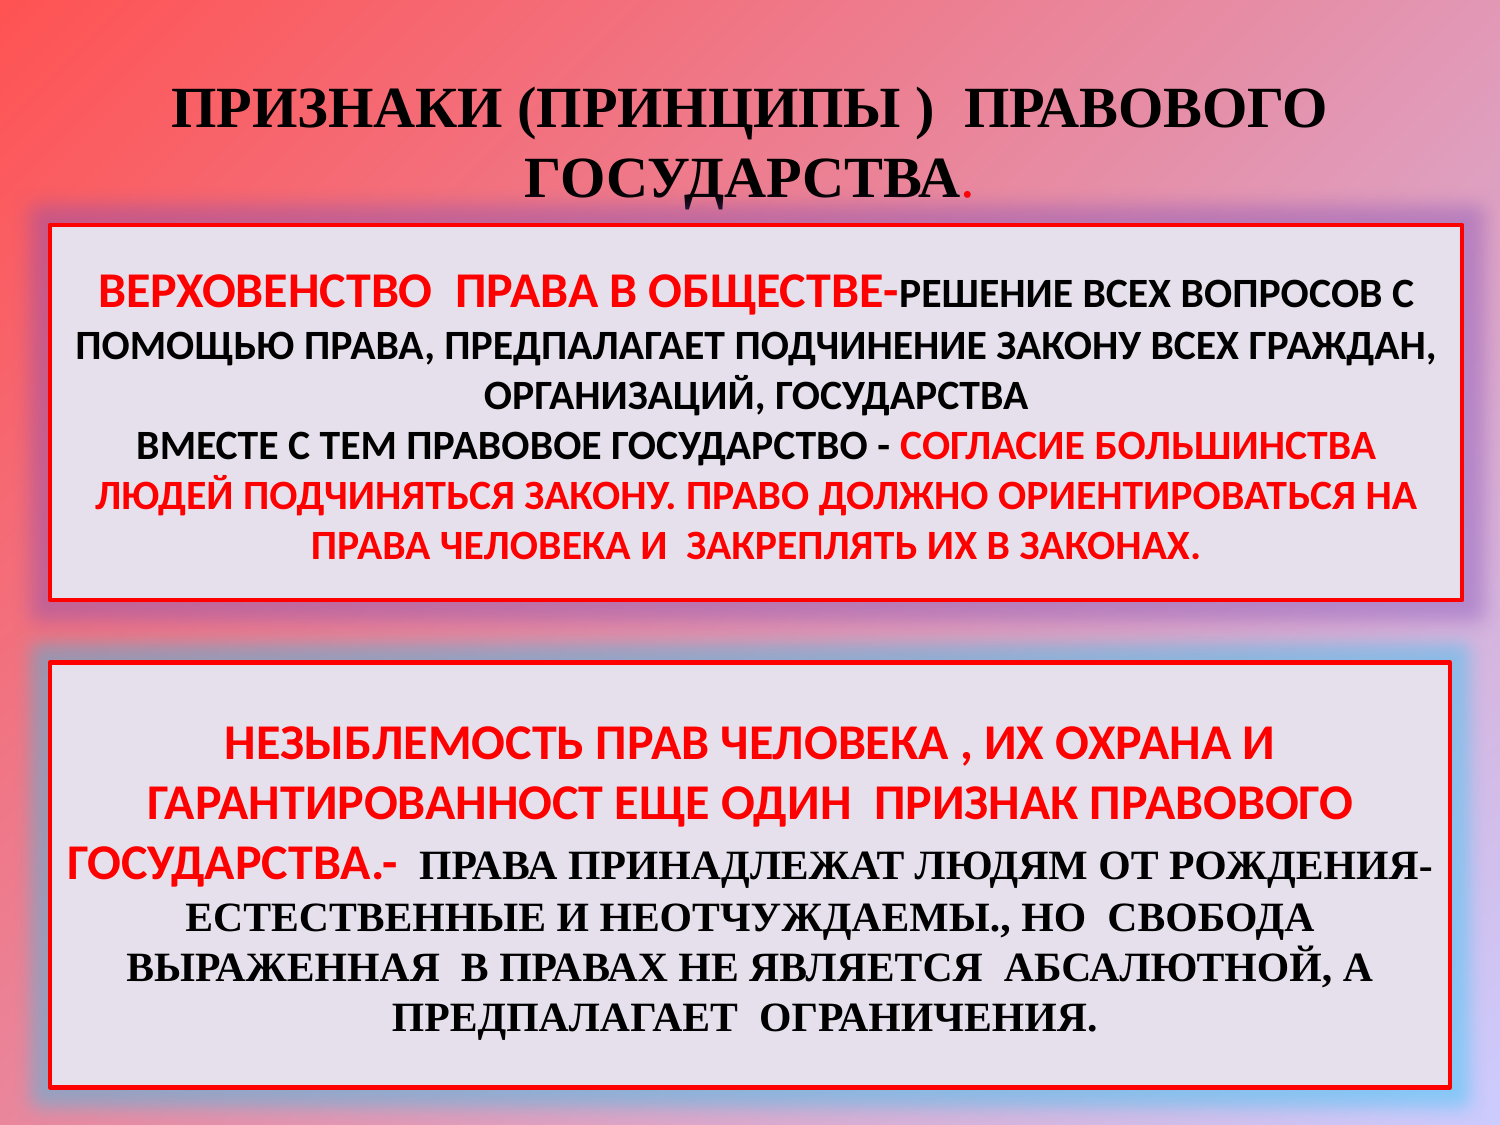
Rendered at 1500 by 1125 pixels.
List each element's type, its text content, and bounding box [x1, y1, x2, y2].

title ПРИЗНАКИ (ПРИНЦИПЫ ) ПРАВОВОГО ГОСУДАРСТВА. [75, 45, 1425, 194]
text_box НЕЗЫБЛЕМОСТЬ ПРАВ ЧЕЛОВЕКА , ИХ ОХРАНА И ГАРАНТИРОВАННОСТ ЕЩЕ ОДИН ПРИЗНАК ПРАВОВОГО ГОСУДАРСТВА.- ПРАВА ПРИНАДЛЕЖАТ ЛЮДЯМ ОТ РОЖДЕНИЯ- ЕСТЕСТВЕННЫЕ И НЕОТЧУЖДАЕМЫ., НО СВОБОДА ВЫРАЖЕННАЯ В ПРАВАХ НЕ ЯВЛЯЕТСЯ АБСАЛЮТНОЙ, А ПРЕДПАЛАГАЕТ ОГРАНИЧЕНИЯ. [48, 660, 1452, 1090]
text_box ВЕРХОВЕНСТВО ПРАВА В ОБЩЕСТВЕ-РЕШЕНИЕ ВСЕХ ВОПРОСОВ С ПОМОЩЬЮ ПРАВА, ПРЕДПАЛАГАЕТ ПОДЧИНЕНИЕ ЗАКОНУ ВСЕХ ГРАЖДАН, ОРГАНИЗАЦИЙ, ГОСУДАРСТВА ВМЕСТЕ С ТЕМ ПРАВОВОЕ ГОСУДАРСТВО - СОГЛАСИЕ БОЛЬШИНСТВА ЛЮДЕЙ ПОДЧИНЯТЬСЯ ЗАКОНУ. ПРАВО ДОЛЖНО ОРИЕНТИРОВАТЬСЯ НА ПРАВА ЧЕЛОВЕКА И ЗАКРЕПЛЯТЬ ИХ В ЗАКОНАХ. [48, 223, 1464, 602]
